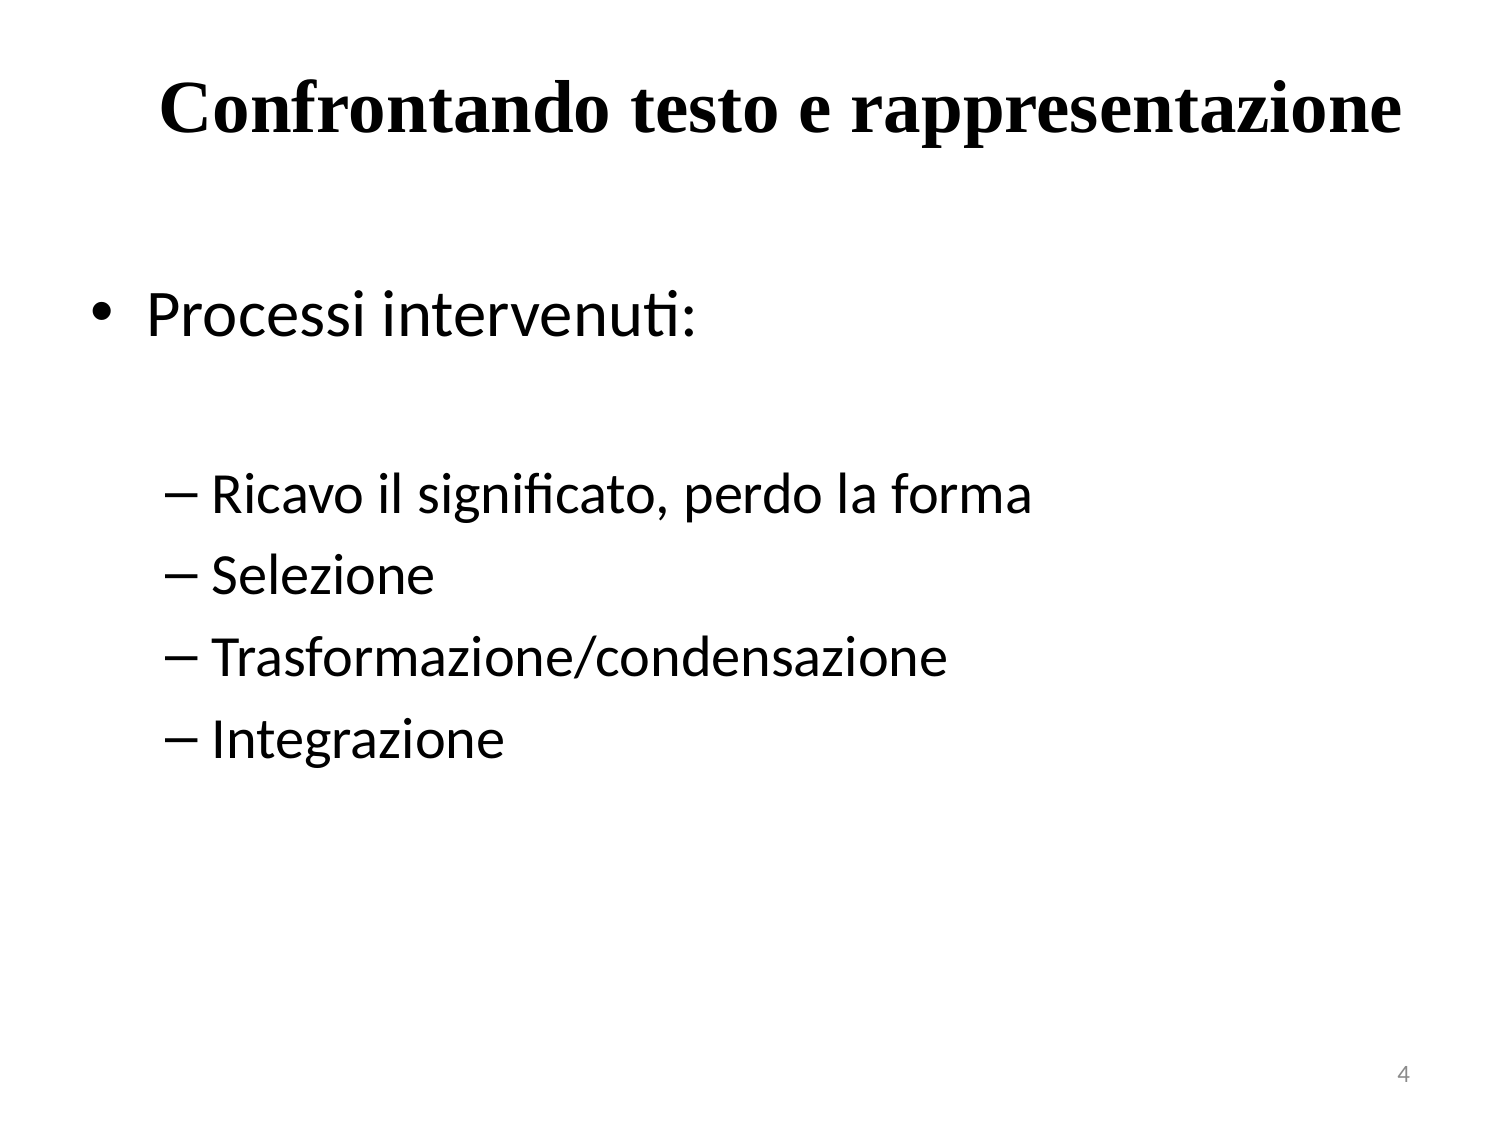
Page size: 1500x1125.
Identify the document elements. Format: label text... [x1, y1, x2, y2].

slide_number 4 [1074, 1042, 1425, 1103]
text_box Confrontando testo e rappresentazione [0, 49, 1500, 235]
list Processi intervenuti: Ricavo il significato, perdo la forma Selezione Trasformazione/condensazione Integrazione [75, 262, 1425, 1005]
